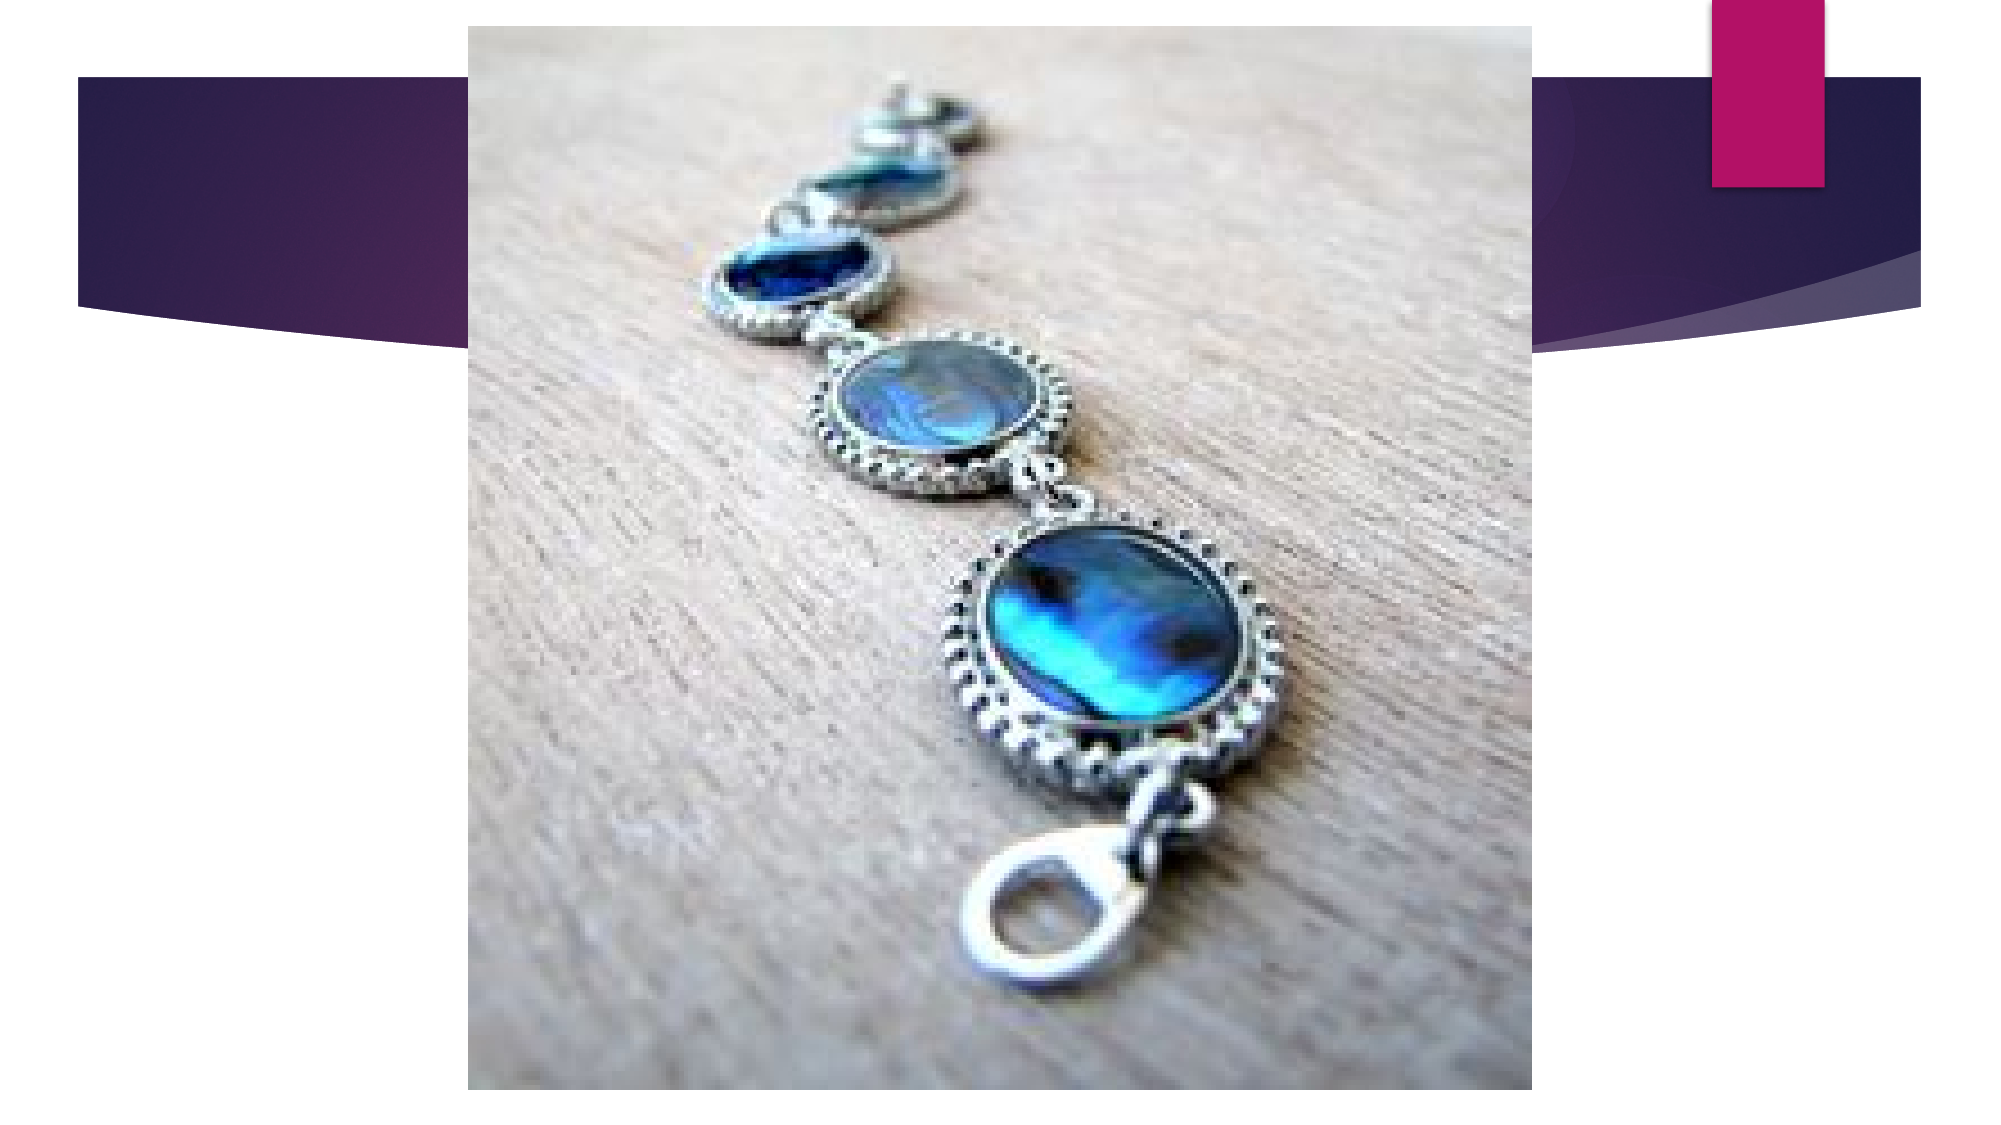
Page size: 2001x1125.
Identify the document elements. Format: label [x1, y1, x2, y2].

list [467, 25, 1533, 1091]
